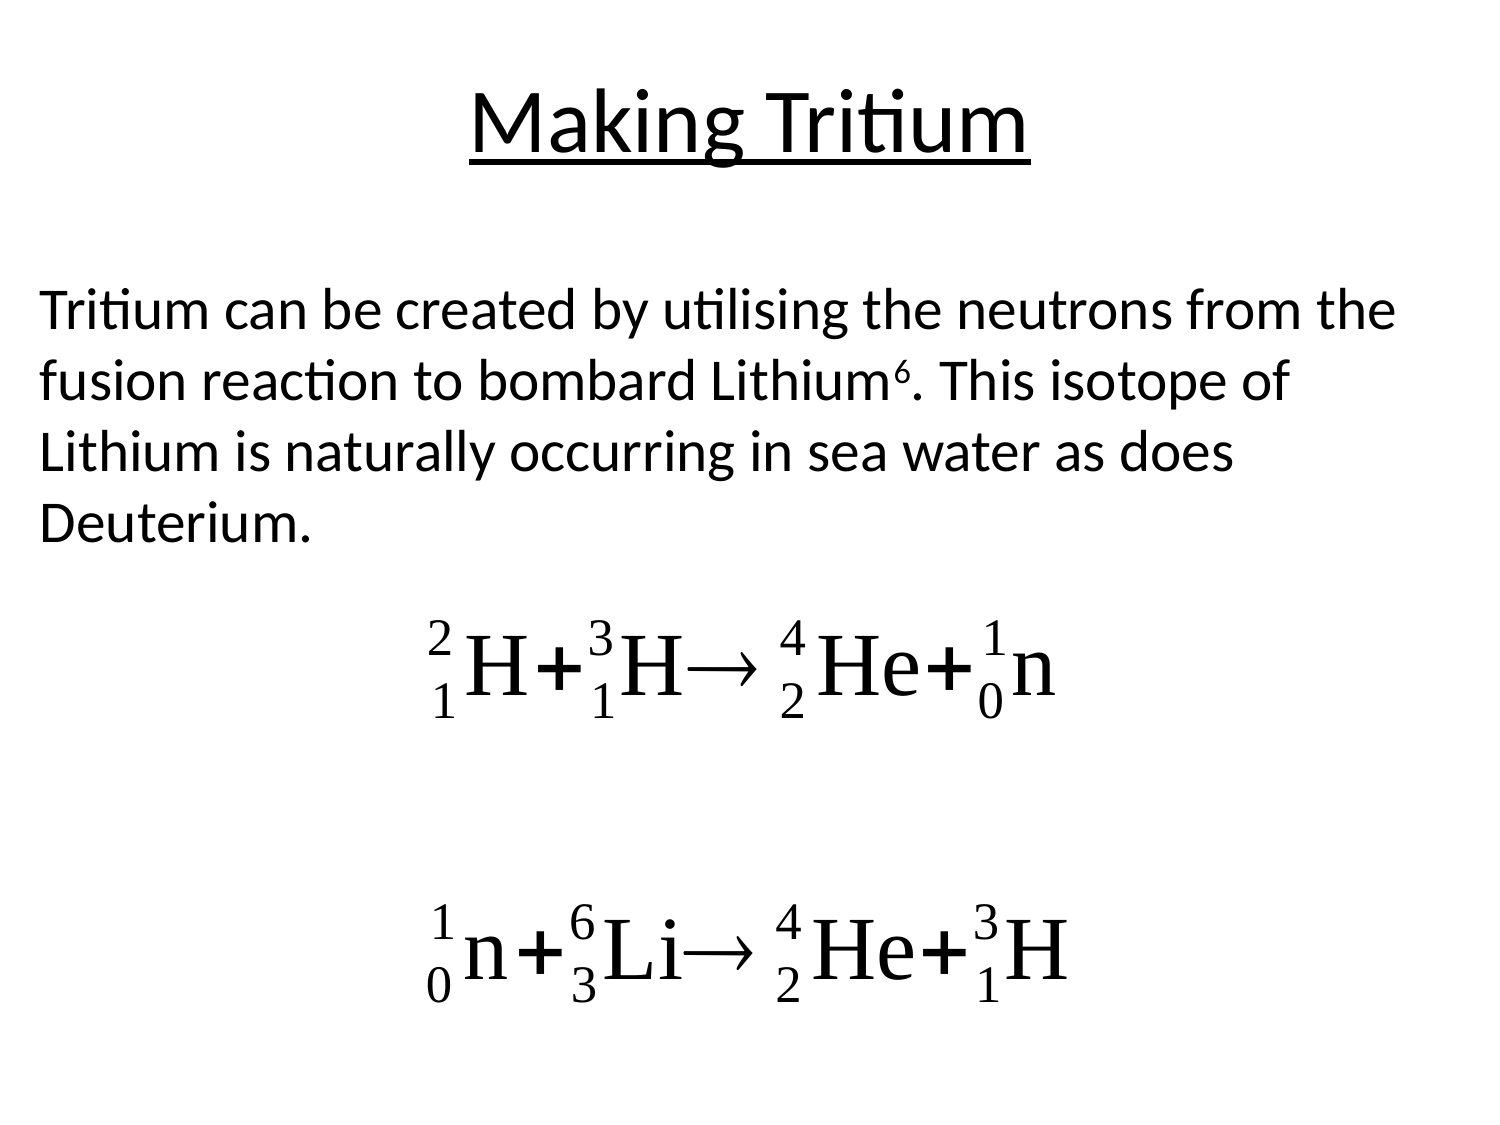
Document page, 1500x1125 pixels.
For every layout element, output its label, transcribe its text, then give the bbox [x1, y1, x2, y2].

title Making Tritium [75, 45, 1425, 188]
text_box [412, 599, 1090, 1021]
list Tritium can be created by utilising the neutrons from the fusion reaction to bombard Lithium6. This isotope of Lithium is naturally occurring in sea water as does Deuterium. [24, 262, 1475, 563]
